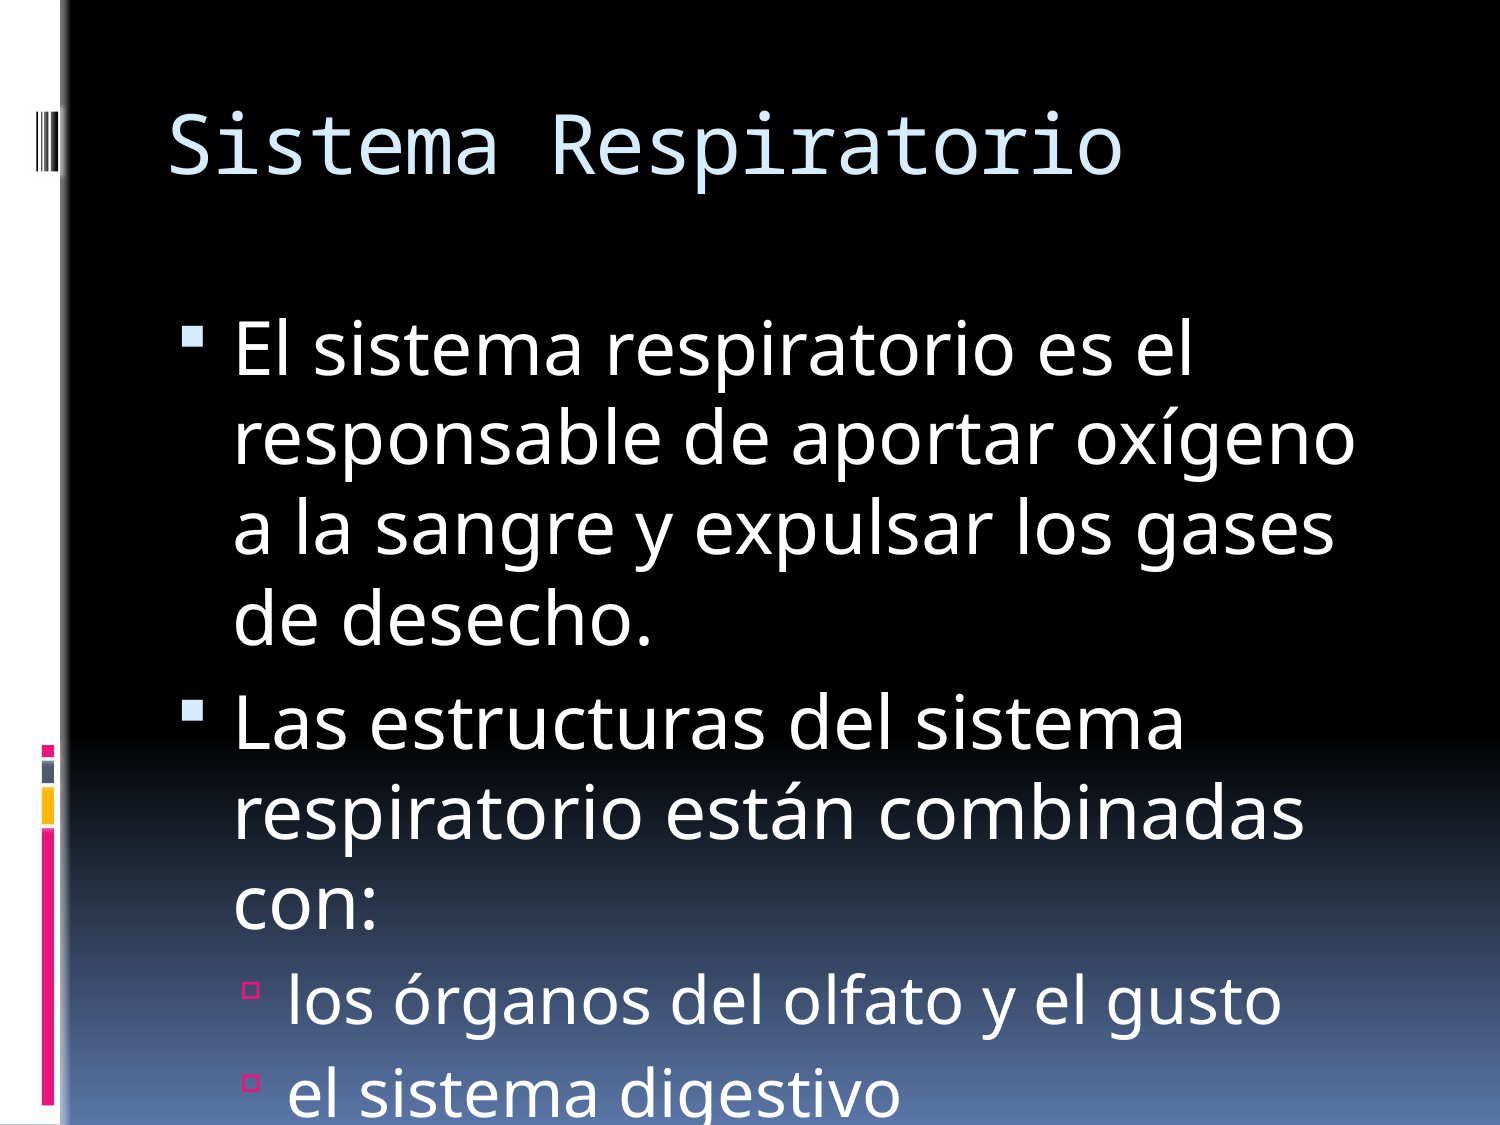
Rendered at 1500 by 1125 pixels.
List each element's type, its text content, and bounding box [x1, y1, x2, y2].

title Sistema Respiratorio [150, 83, 1425, 234]
list El sistema respiratorio es el responsable de aportar oxígeno a la sangre y expulsar los gases de desecho. Las estructuras del sistema respiratorio están combinadas con: los órganos del olfato y el gusto el sistema digestivo [150, 292, 1425, 1067]
